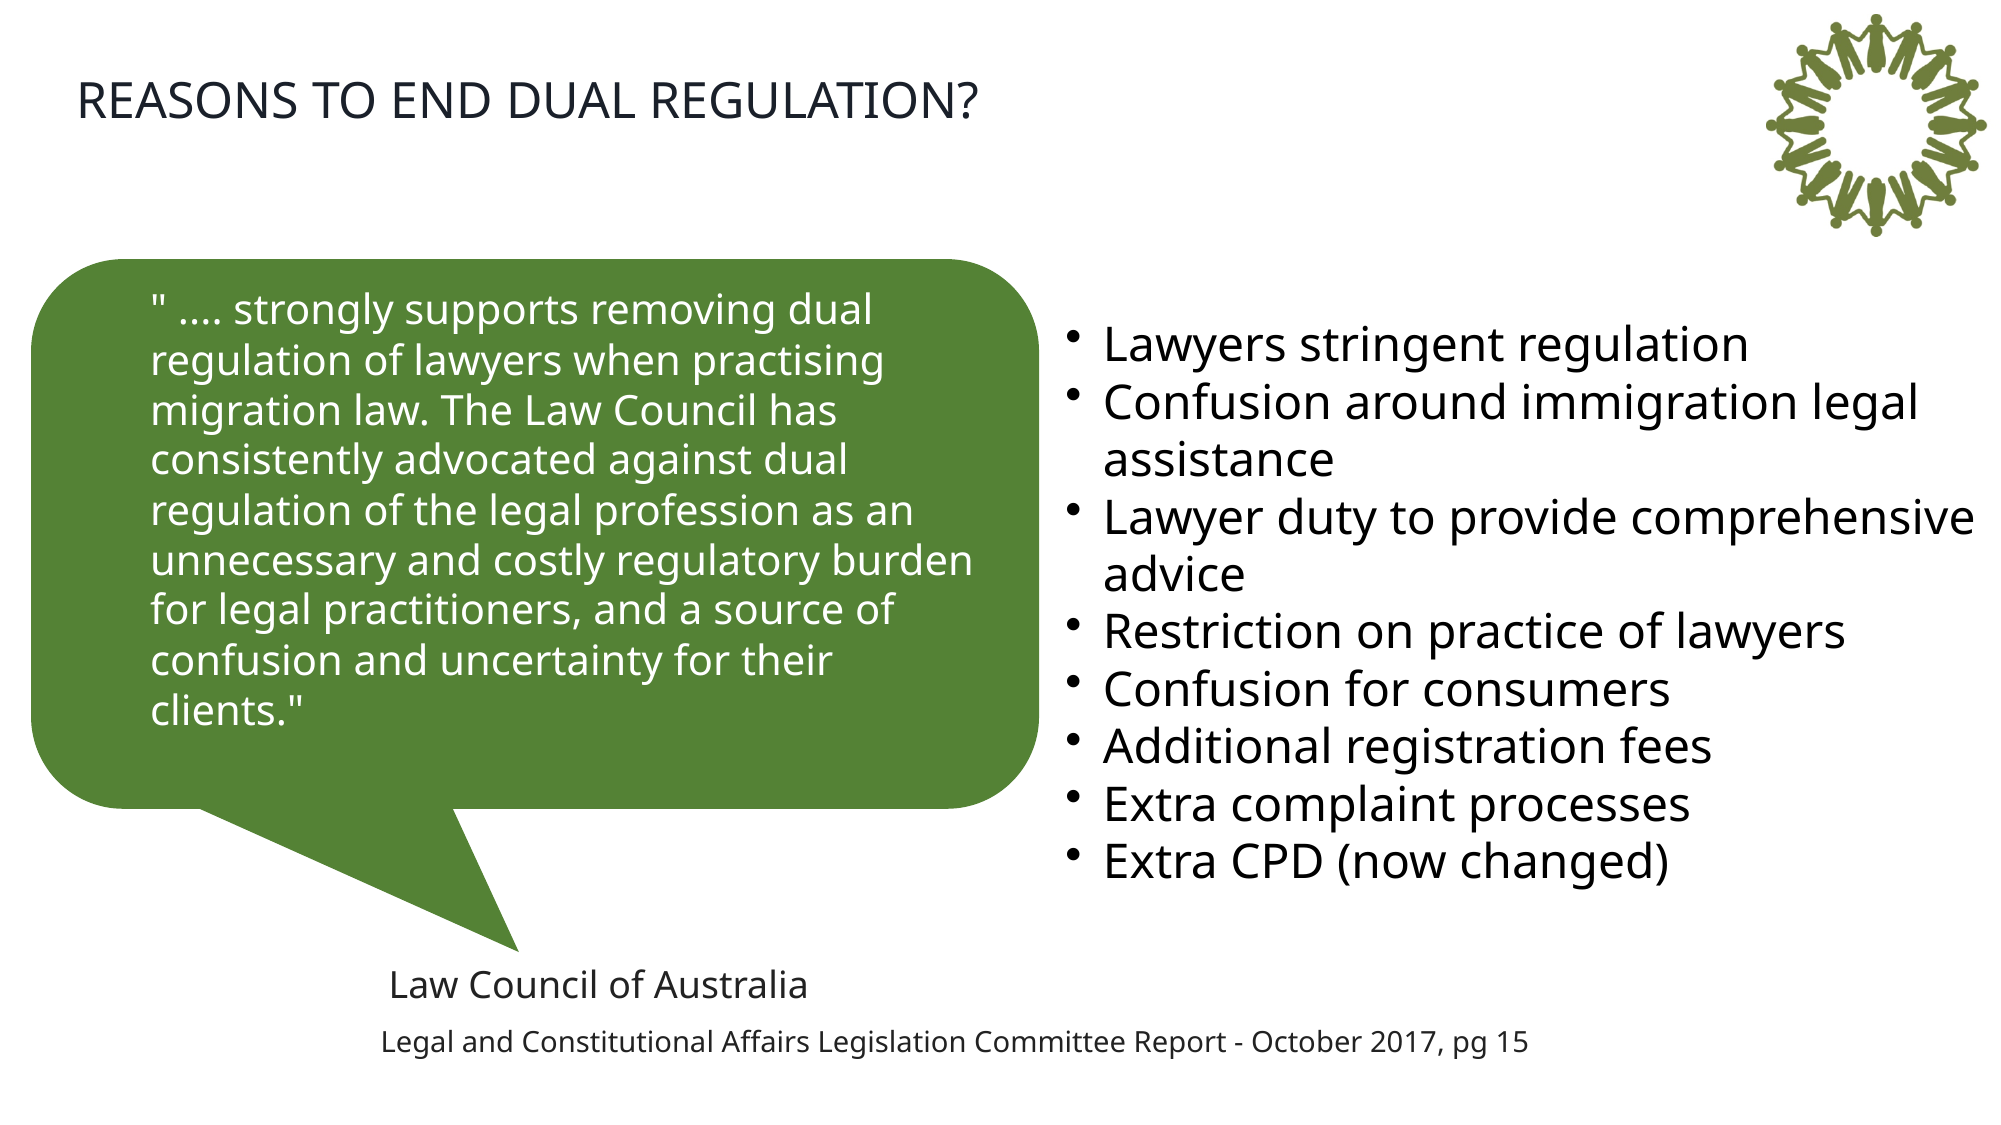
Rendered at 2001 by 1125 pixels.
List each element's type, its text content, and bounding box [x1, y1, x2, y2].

text_box Law Council of Australia [380, 953, 817, 1014]
text_box " .... strongly supports removing dual regulation of lawyers when practising migration law. The Law Council has consistently advocated against dual regulation of the legal profession as an unnecessary and costly regulatory burden for legal practitioners, and a source of confusion and uncertainty for their clients." [142, 275, 986, 741]
text_box Lawyers stringent regulation Confusion around immigration legal assistance Lawyer duty to provide comprehensive advice Restriction on practice of lawyers Confusion for consumers Additional registration fees Extra complaint processes Extra CPD (now changed) [1057, 306, 1986, 896]
text_box REASONS TO END DUAL REGULATION? [68, 61, 1755, 136]
text_box [32, 260, 1039, 951]
text_box Legal and Constitutional Affairs Legislation Committee Report - October 2017, pg 15 [373, 1016, 2000, 1067]
picture [1755, 1, 2000, 248]
